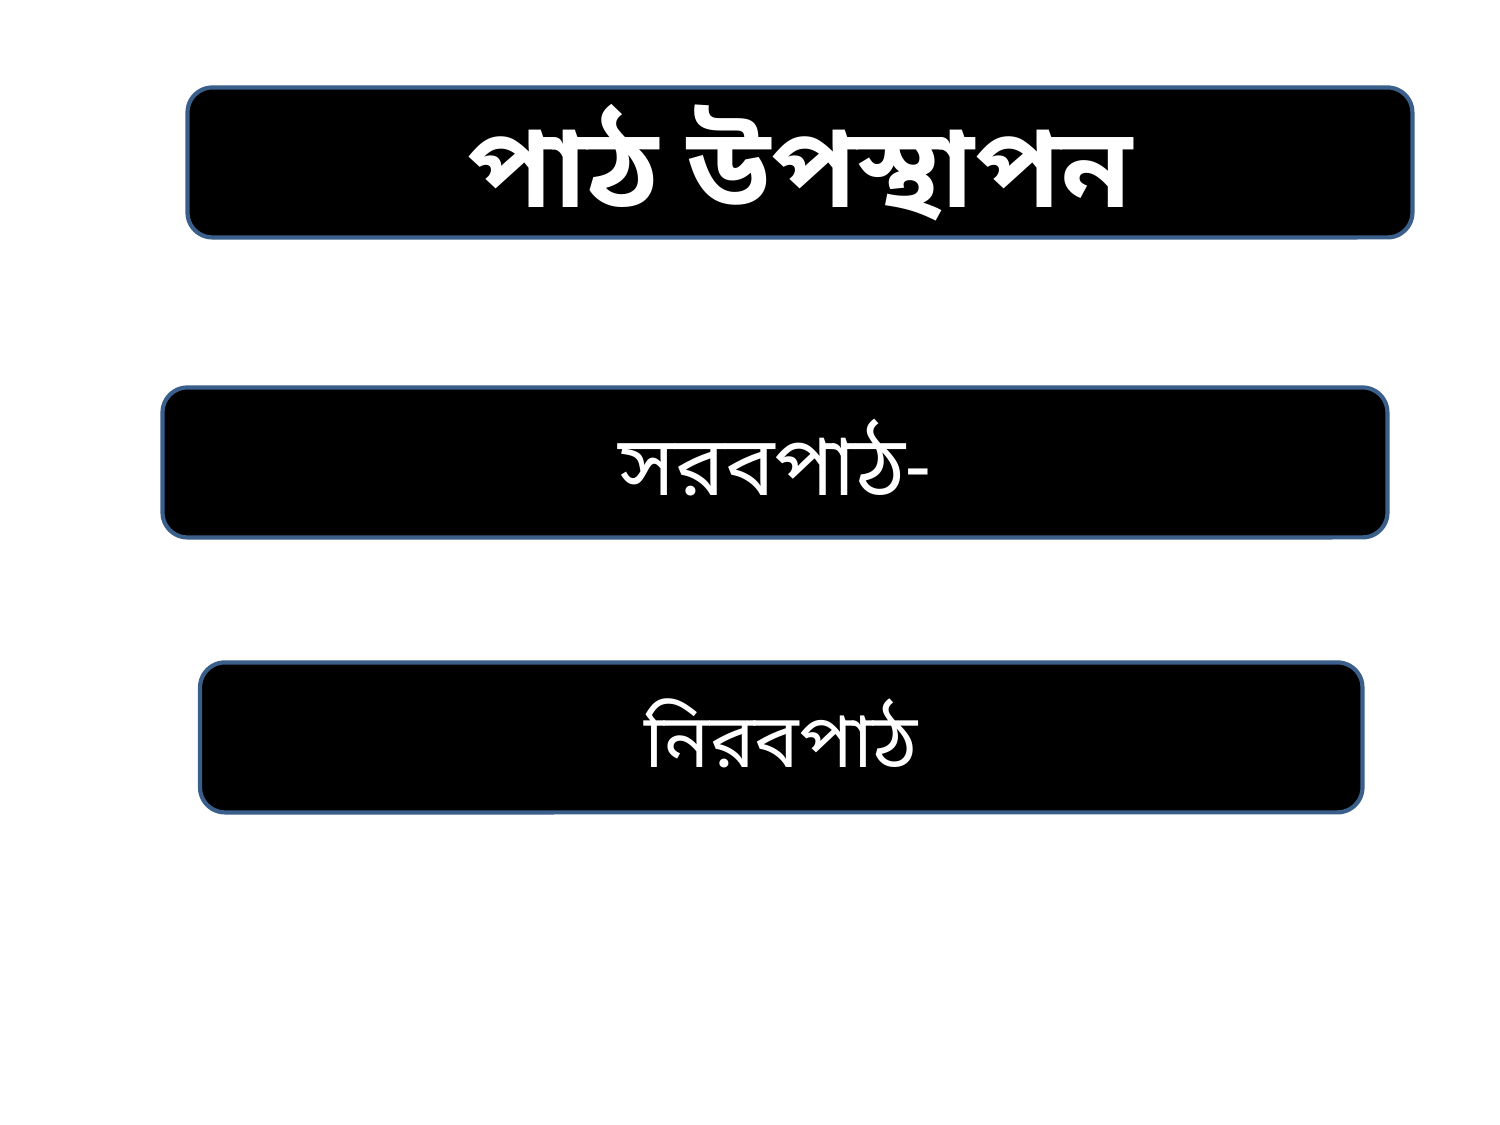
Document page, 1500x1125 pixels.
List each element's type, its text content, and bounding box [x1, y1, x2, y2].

text_box সরবপাঠ- [160, 385, 1390, 540]
text_box নিরবপাঠ [197, 660, 1365, 815]
text_box পাঠ উপস্থাপন [185, 85, 1415, 240]
